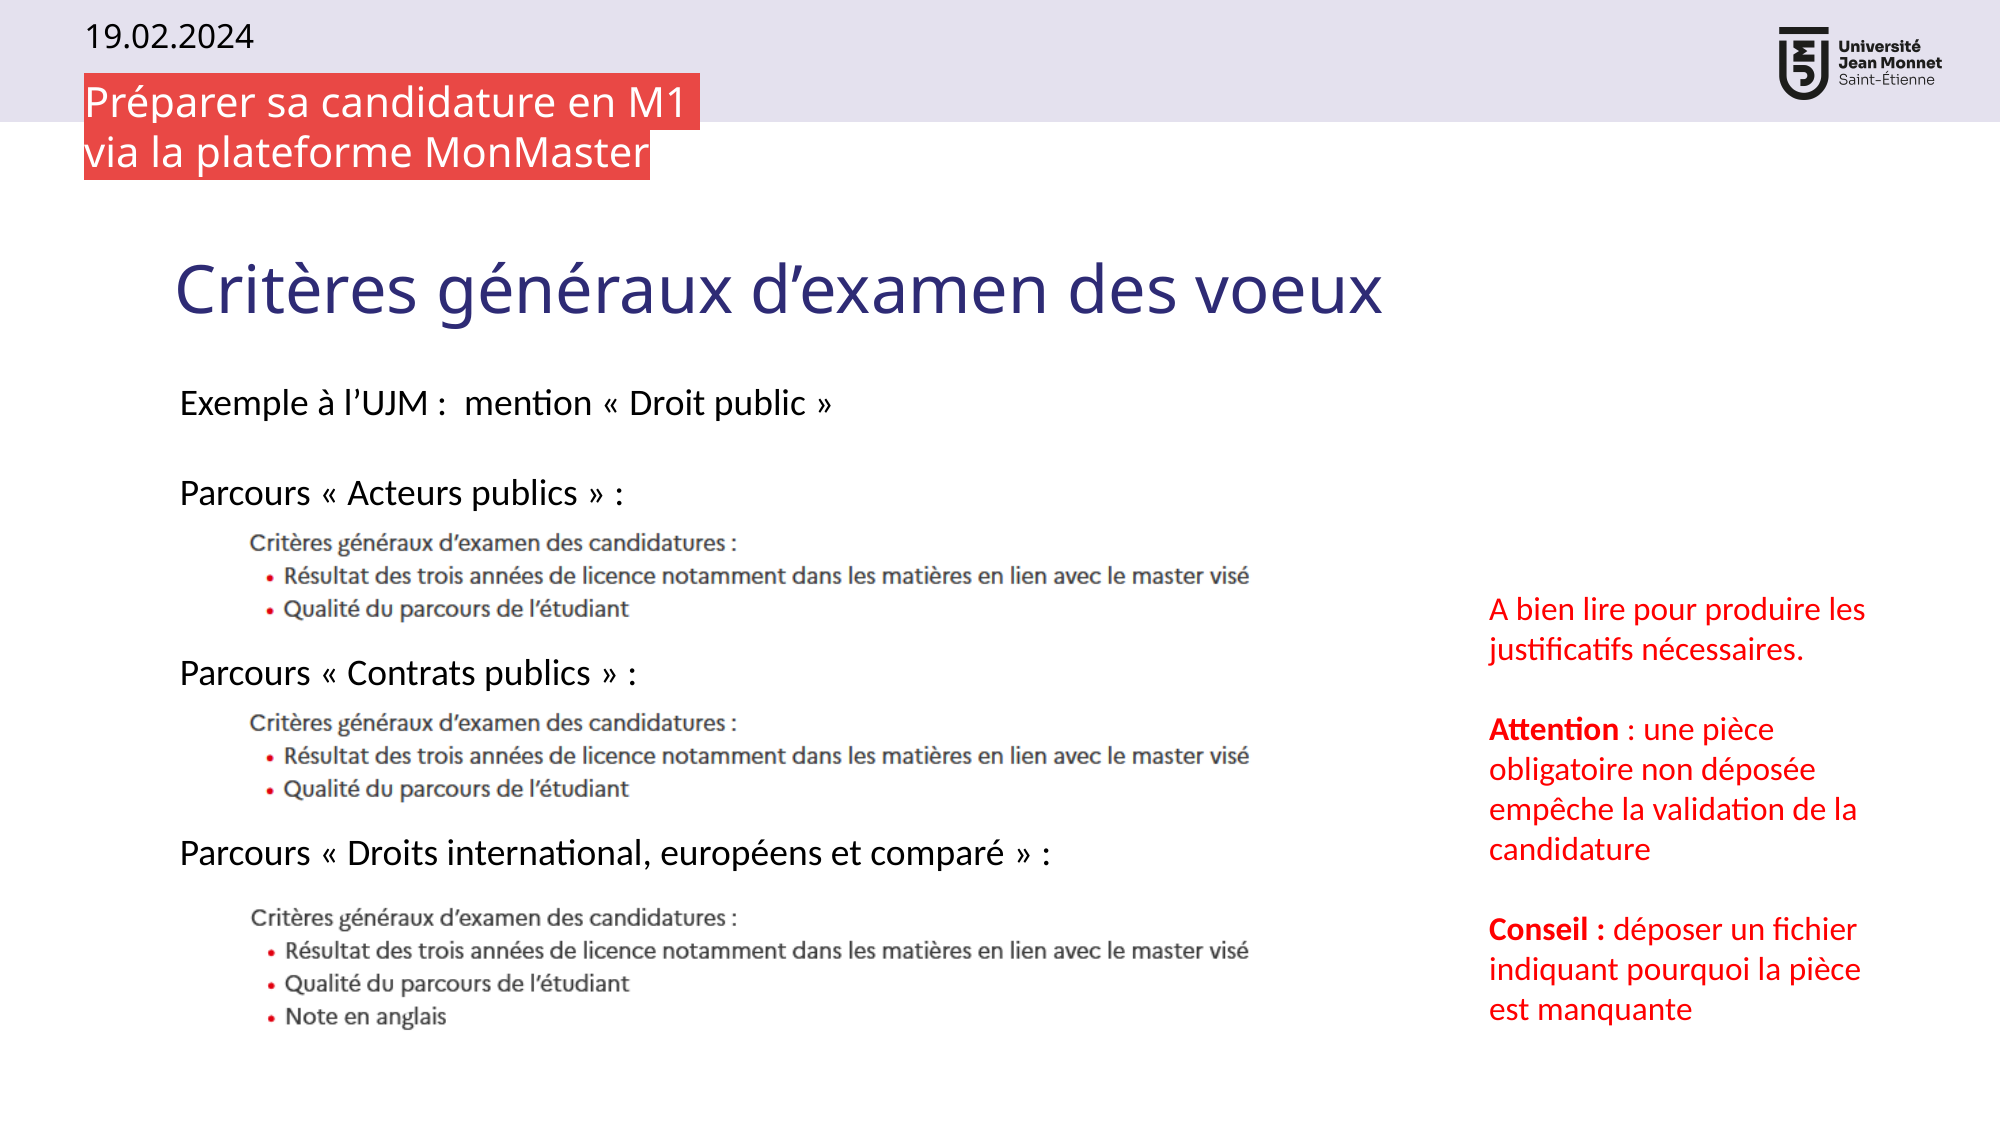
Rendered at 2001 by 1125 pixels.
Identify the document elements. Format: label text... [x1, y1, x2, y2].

text_box [0, 0, 2000, 123]
picture [239, 525, 1272, 639]
text_box Exemple à l’UJM : mention « Droit public » Parcours « Acteurs publics » : Parcours « Contrats publics » : Parcours « Droits international, européens et comparé » : [164, 370, 1075, 881]
text_box Critères généraux d’examen des voeux [159, 239, 1834, 334]
picture [244, 900, 1266, 1041]
text_box Préparer sa candidature en M1 via la plateforme MonMaster [69, 68, 946, 184]
text_box 19.02.2024 [69, 8, 386, 63]
picture [1779, 27, 1942, 100]
text_box A bien lire pour produire les justificatifs nécessaires. Attention : une pièce obligatoire non déposée empêche la validation de la candidature Conseil : déposer un fichier indiquant pourquoi la pièce est manquante [1474, 580, 1894, 1035]
picture [239, 705, 1272, 819]
